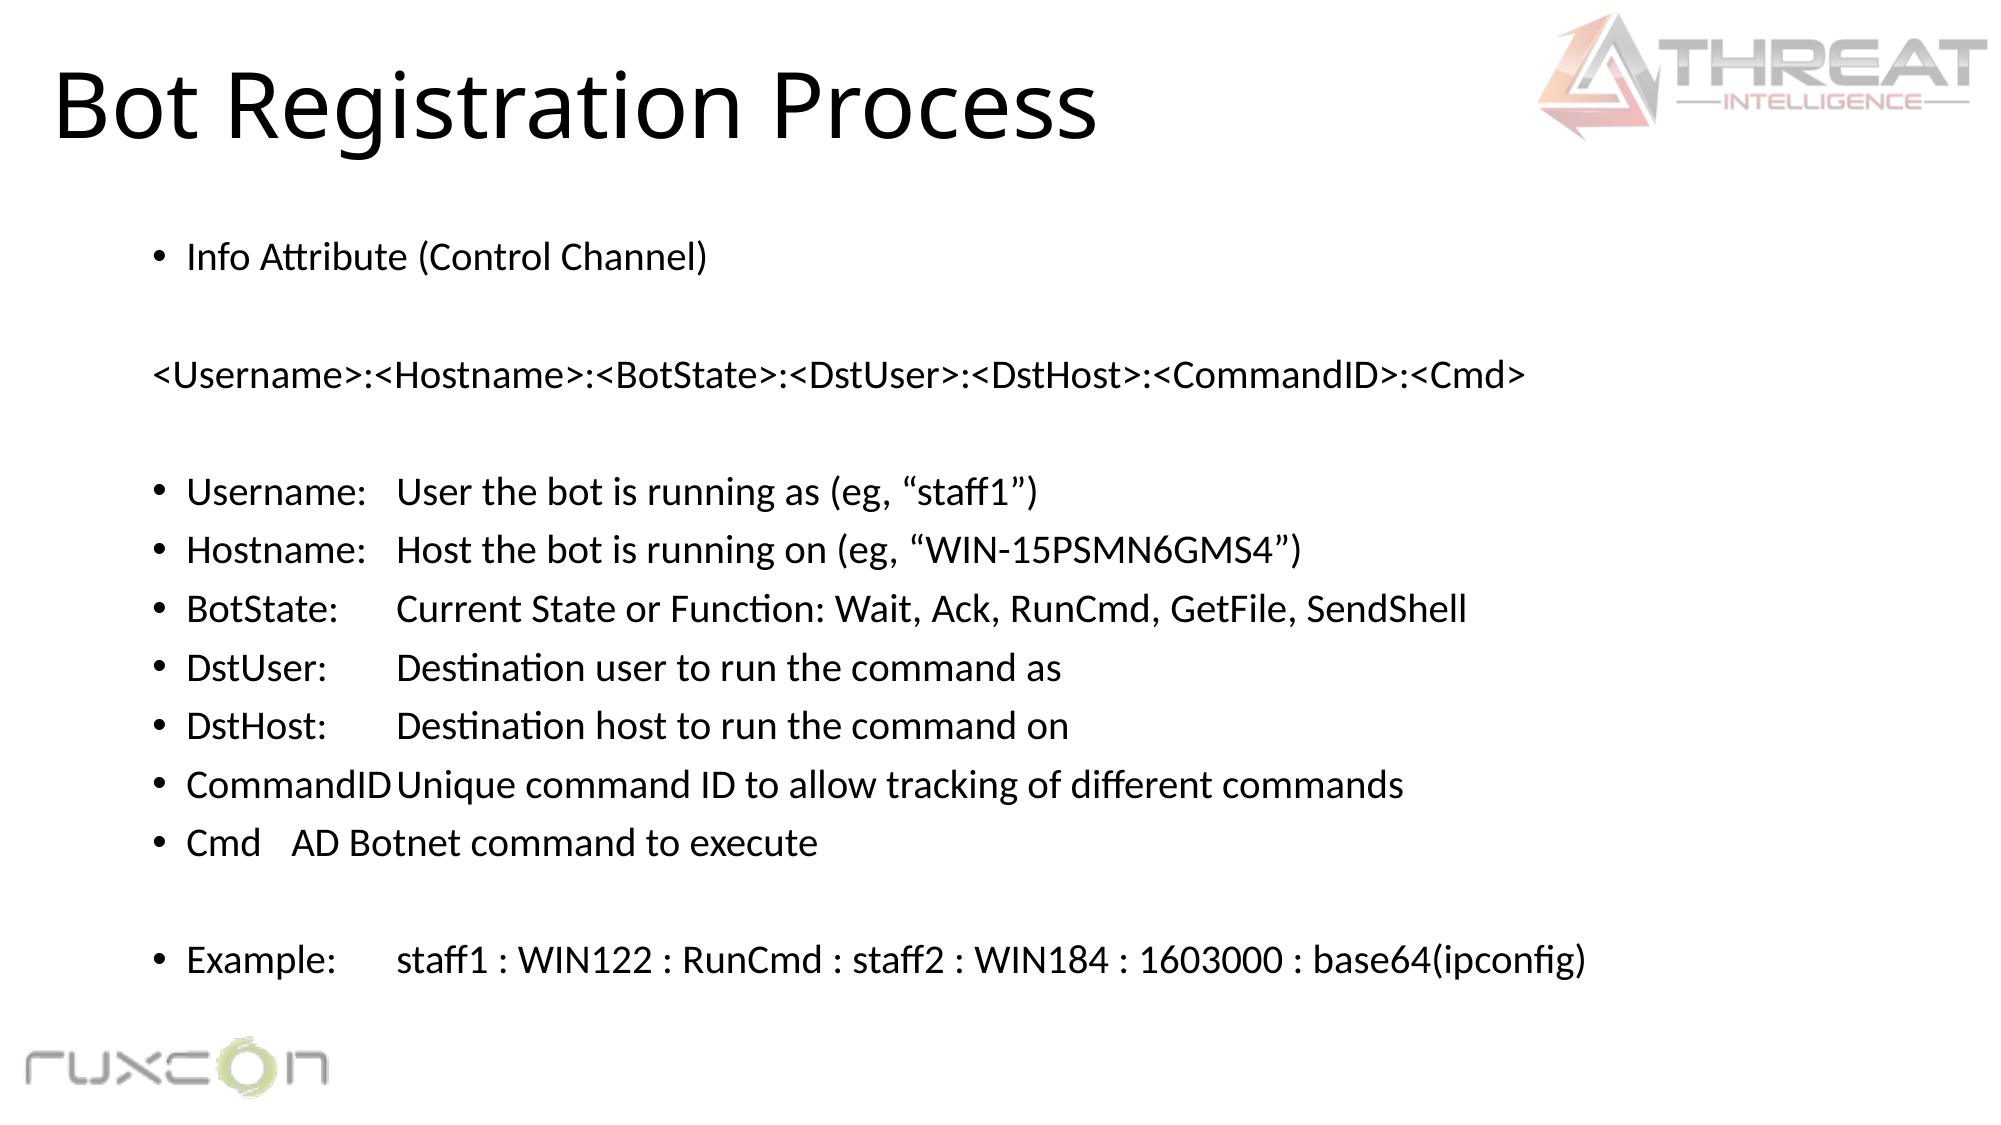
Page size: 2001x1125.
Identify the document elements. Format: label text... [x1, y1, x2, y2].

title Bot Registration Process [0, 0, 1725, 218]
picture [0, 1011, 353, 1125]
list Info Attribute (Control Channel) <Username>:<Hostname>:<BotState>:<DstUser>:<DstHost>:<CommandID>:<Cmd> Username: User the bot is running as (eg, “staff1”) Hostname: Host the bot is running on (eg, “WIN-15PSMN6GMS4”) BotState: Current State or Function: Wait, Ack, RunCmd, GetFile, SendShell DstUser: Destination user to run the command as DstHost: Destination host to run the command on CommandID Unique command ID to allow tracking of different commands Cmd AD Botnet command to execute Example: staff1 : WIN122 : RunCmd : staff2 : WIN184 : 1603000 : base64(ipconfig) [137, 228, 2000, 996]
